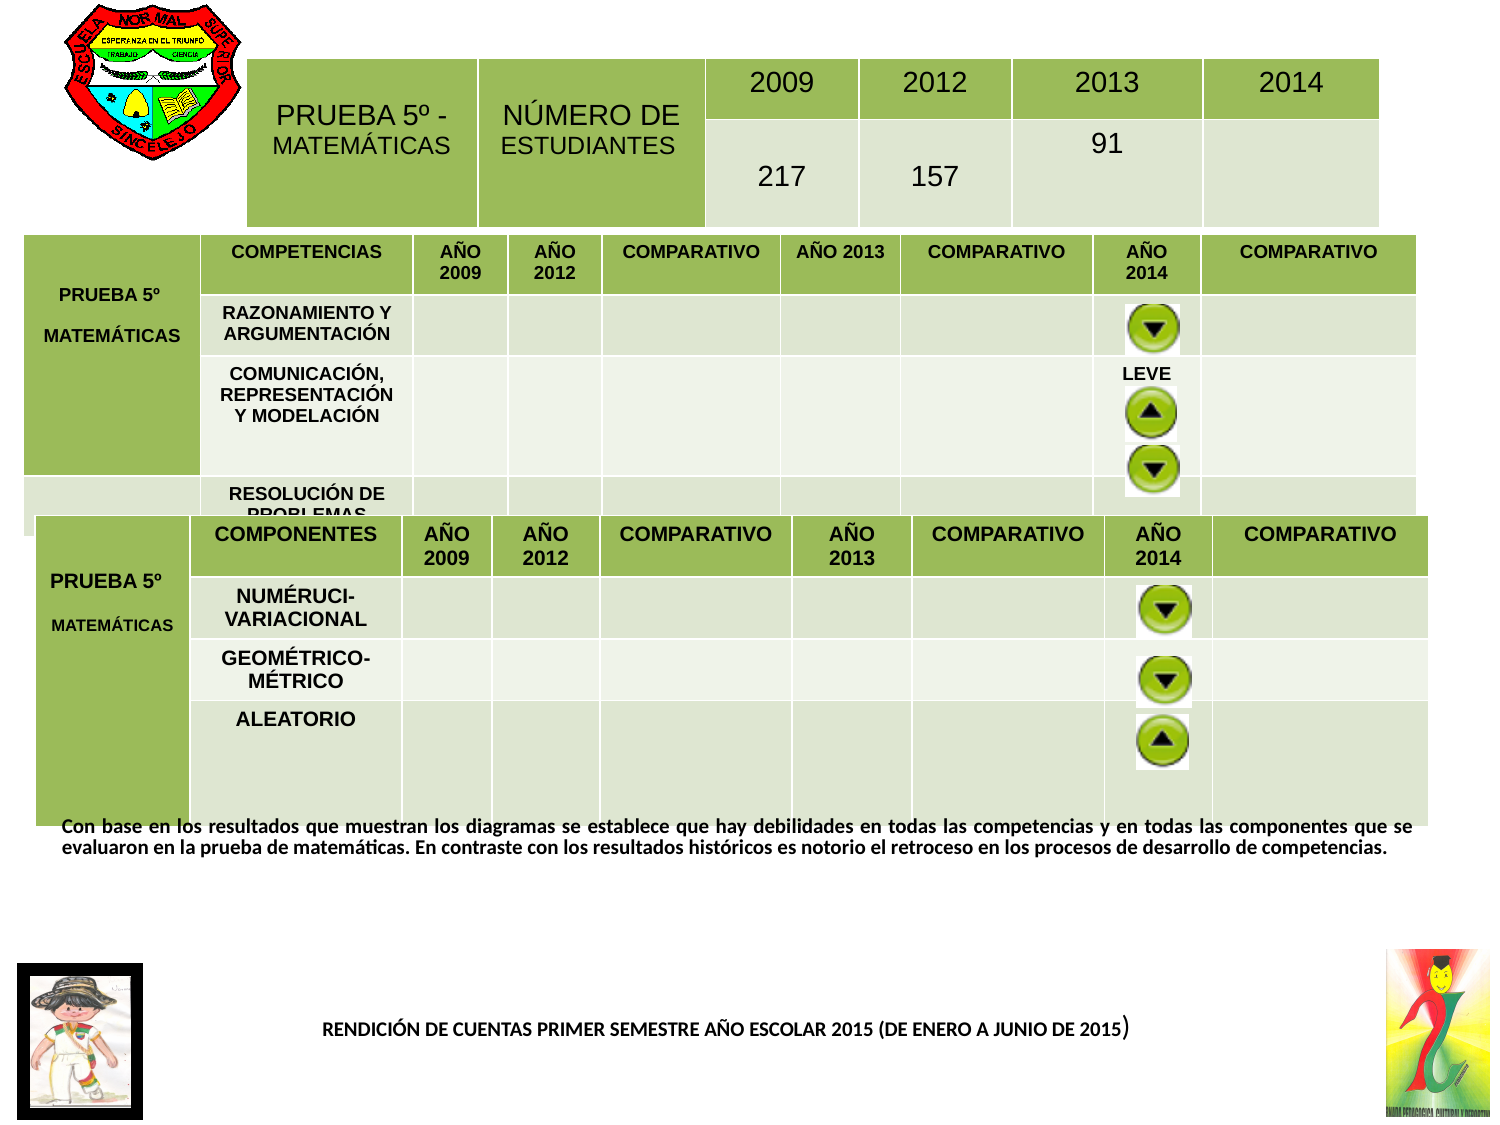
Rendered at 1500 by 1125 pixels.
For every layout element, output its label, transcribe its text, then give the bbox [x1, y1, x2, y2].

table_cell LEVE [1094, 357, 1200, 475]
table_header AÑO 2013 [781, 235, 900, 294]
table_cell [403, 640, 491, 700]
table_cell 91 [1013, 120, 1202, 227]
table_cell ALEATORIO [191, 701, 401, 808]
table_cell [24, 477, 200, 536]
table_cell [793, 578, 911, 638]
table_cell [901, 357, 1092, 475]
table_cell [781, 296, 900, 355]
table_cell [601, 640, 791, 700]
table_header 2012 [860, 59, 1011, 119]
table_cell NUMÉRUCI-VARIACIONAL [191, 578, 401, 638]
table_cell [493, 578, 599, 638]
table_cell [493, 701, 599, 808]
table_cell [1213, 640, 1428, 700]
table_header PRUEBA 5º MATEMÁTICAS [36, 516, 189, 826]
picture [1136, 714, 1189, 770]
picture [1124, 445, 1180, 498]
table_cell [901, 296, 1092, 355]
table_cell [603, 477, 780, 515]
table_cell [509, 477, 601, 515]
table_cell GEOMÉTRICO-MÉTRICO [191, 640, 401, 700]
table_cell [603, 357, 780, 475]
table_cell 157 [860, 120, 1011, 227]
table_cell [913, 701, 1104, 808]
table_cell [509, 296, 601, 355]
table_cell [913, 640, 1104, 700]
table_header NÚMERO DE ESTUDIANTES [479, 59, 705, 227]
table_header AÑO 2012 [509, 235, 601, 294]
table_header AÑO 2012 [493, 516, 599, 576]
table_cell COMUNICACIÓN, REPRESENTACIÓN Y MODELACIÓN [201, 357, 412, 475]
picture [1124, 386, 1177, 442]
table_cell [901, 477, 1092, 515]
table_cell [1094, 477, 1200, 515]
table_cell [509, 357, 601, 475]
picture [64, 3, 243, 162]
table_cell [913, 578, 1104, 638]
table_cell [1105, 578, 1212, 638]
table_cell RAZONAMIENTO Y ARGUMENTACIÓN [201, 296, 412, 355]
table_header COMPARATIVO [1202, 235, 1416, 294]
table_cell [414, 357, 507, 475]
table_header 2014 [1204, 59, 1379, 119]
table_cell [1204, 120, 1379, 227]
table_header COMPARATIVO [1213, 516, 1428, 576]
picture [1136, 656, 1192, 709]
table_cell [603, 296, 780, 355]
table_header COMPETENCIAS [201, 235, 412, 294]
table_cell [414, 296, 507, 355]
table_header COMPARATIVO [913, 516, 1104, 576]
table_header PRUEBA 5º MATEMÁTICAS [24, 235, 200, 475]
table_cell [1213, 701, 1428, 808]
table_cell [1105, 701, 1212, 808]
table_cell [601, 578, 791, 638]
table_header AÑO 2014 [1105, 516, 1212, 576]
table_cell [781, 477, 900, 515]
table_cell [601, 701, 791, 808]
text_box RENDICIÓN DE CUENTAS PRIMER SEMESTRE AÑO ESCOLAR 2015 (DE ENERO A JUNIO DE 2015) [253, 999, 1199, 1050]
table_cell RESOLUCIÓN DE PROBLEMAS [201, 477, 412, 515]
picture [29, 975, 131, 1109]
table_header PRUEBA 5º - MATEMÁTICAS [247, 59, 477, 227]
table_header COMPARATIVO [601, 516, 791, 576]
table_header AÑO 2013 [793, 516, 911, 576]
table_header AÑO 2014 [1094, 235, 1200, 294]
table_cell [1202, 296, 1416, 355]
table_cell [493, 640, 599, 700]
title Con base en los resultados que muestran los diagramas se establece que hay debilidades en todas las competencias y en todas las componentes que se evaluaron en la prueba de matemáticas. En contraste con los resultados históricos es notorio el retroceso en los procesos de desarrollo de competencias. [46, 808, 1430, 870]
table_cell [1202, 357, 1416, 475]
table_header 2013 [1013, 59, 1202, 119]
table_header 2009 [706, 59, 858, 119]
table_cell [1105, 640, 1212, 700]
table_header COMPARATIVO [901, 235, 1092, 294]
table_cell [1202, 477, 1416, 515]
table_header AÑO 2009 [414, 235, 507, 294]
table_cell [403, 578, 491, 638]
table_header AÑO 2009 [403, 516, 491, 576]
table_header COMPARATIVO [603, 235, 780, 294]
table_cell [1213, 578, 1428, 638]
table_cell [793, 640, 911, 700]
picture [1386, 948, 1490, 1117]
table_cell [793, 701, 911, 808]
table_cell [781, 357, 900, 475]
table_cell 217 [706, 120, 858, 227]
table_cell [403, 701, 491, 808]
table_cell [414, 477, 507, 515]
picture [1124, 304, 1180, 357]
picture [1136, 585, 1192, 638]
table_header COMPONENTES [191, 516, 401, 576]
table_cell [1094, 296, 1200, 355]
